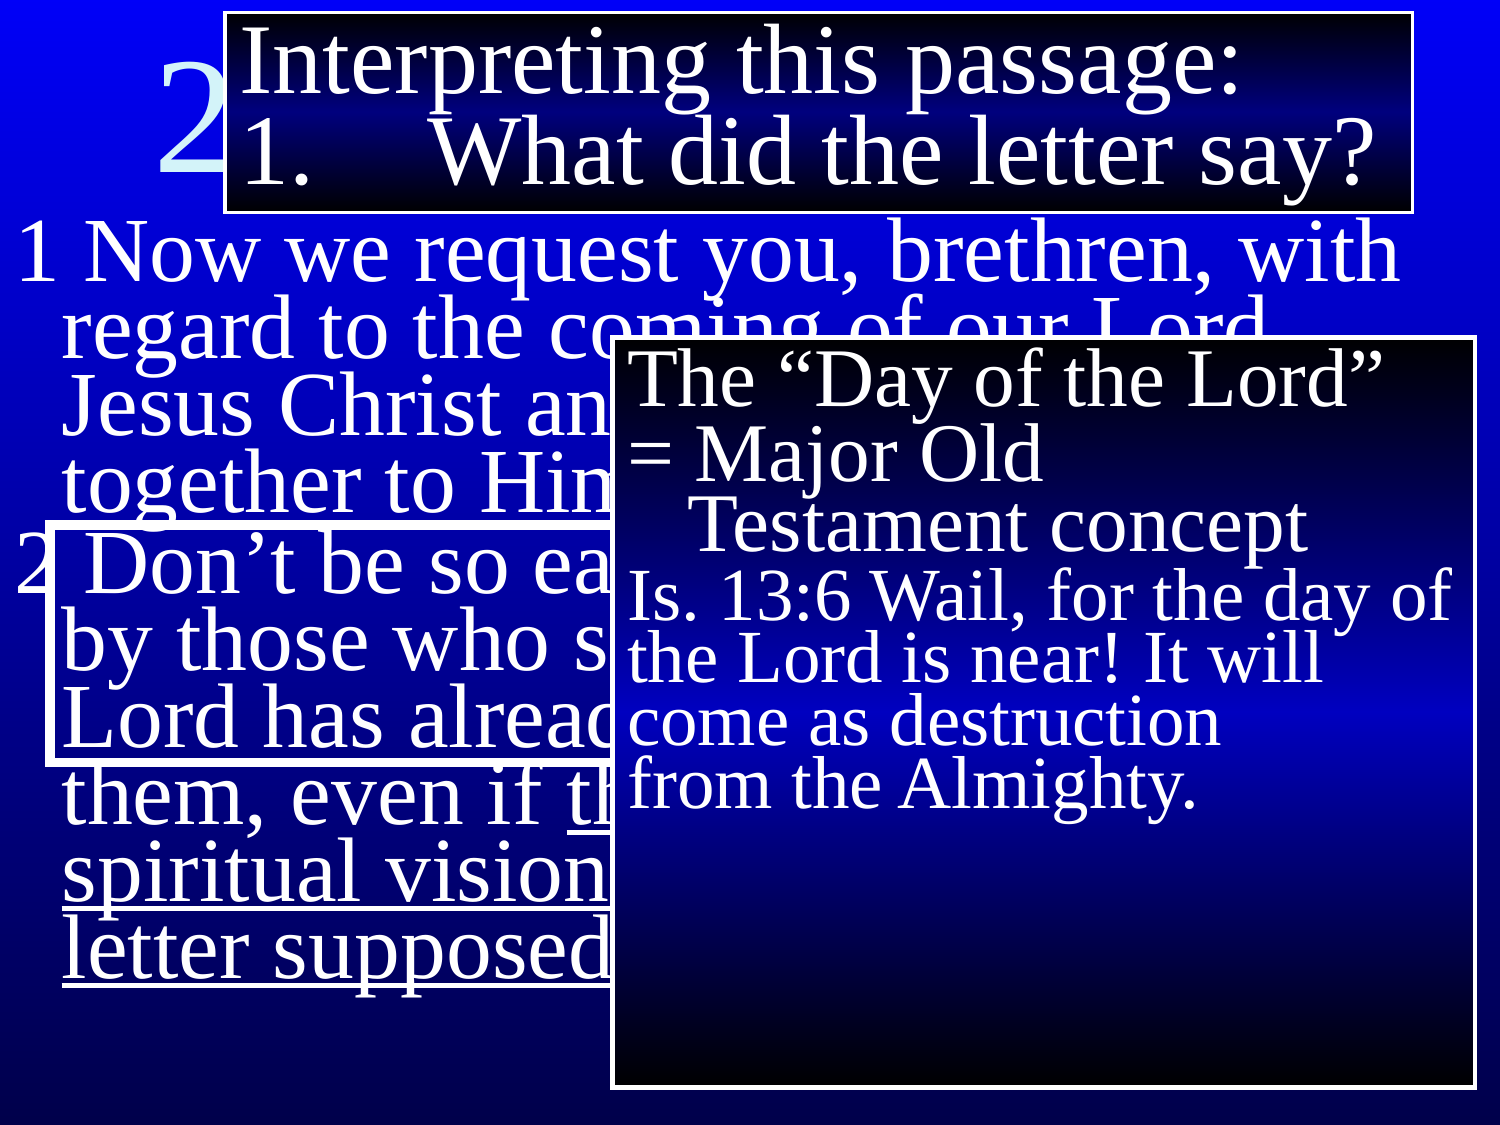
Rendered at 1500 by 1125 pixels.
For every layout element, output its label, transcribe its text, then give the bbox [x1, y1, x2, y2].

text_box Interpreting this passage: What did the letter say? [224, 12, 1413, 213]
list 1 Now we request you, ﻿﻿brethren, with regard to the ﻿﻿﻿﻿coming of our Lord Jesus Christ and our ﻿﻿gathering together to Him, 2 Don’t be so easily shaken or alarmed by those who say that the day of the Lord has already begun. Don’t believe them, even if they claim to have had a spiritual vision, a revelation, or a letter supposedly from us. [0, 212, 1500, 1013]
text_box [50, 524, 612, 763]
text_box The “Day of the Lord” = Major Old Testament concept Is. 13:6 Wail, for the ﻿﻿day of the Lord is near! It will come as ﻿﻿destruction from ﻿﻿the Almighty. [612, 337, 1475, 1088]
title 2 Thessalonians 2 [0, 0, 1500, 212]
